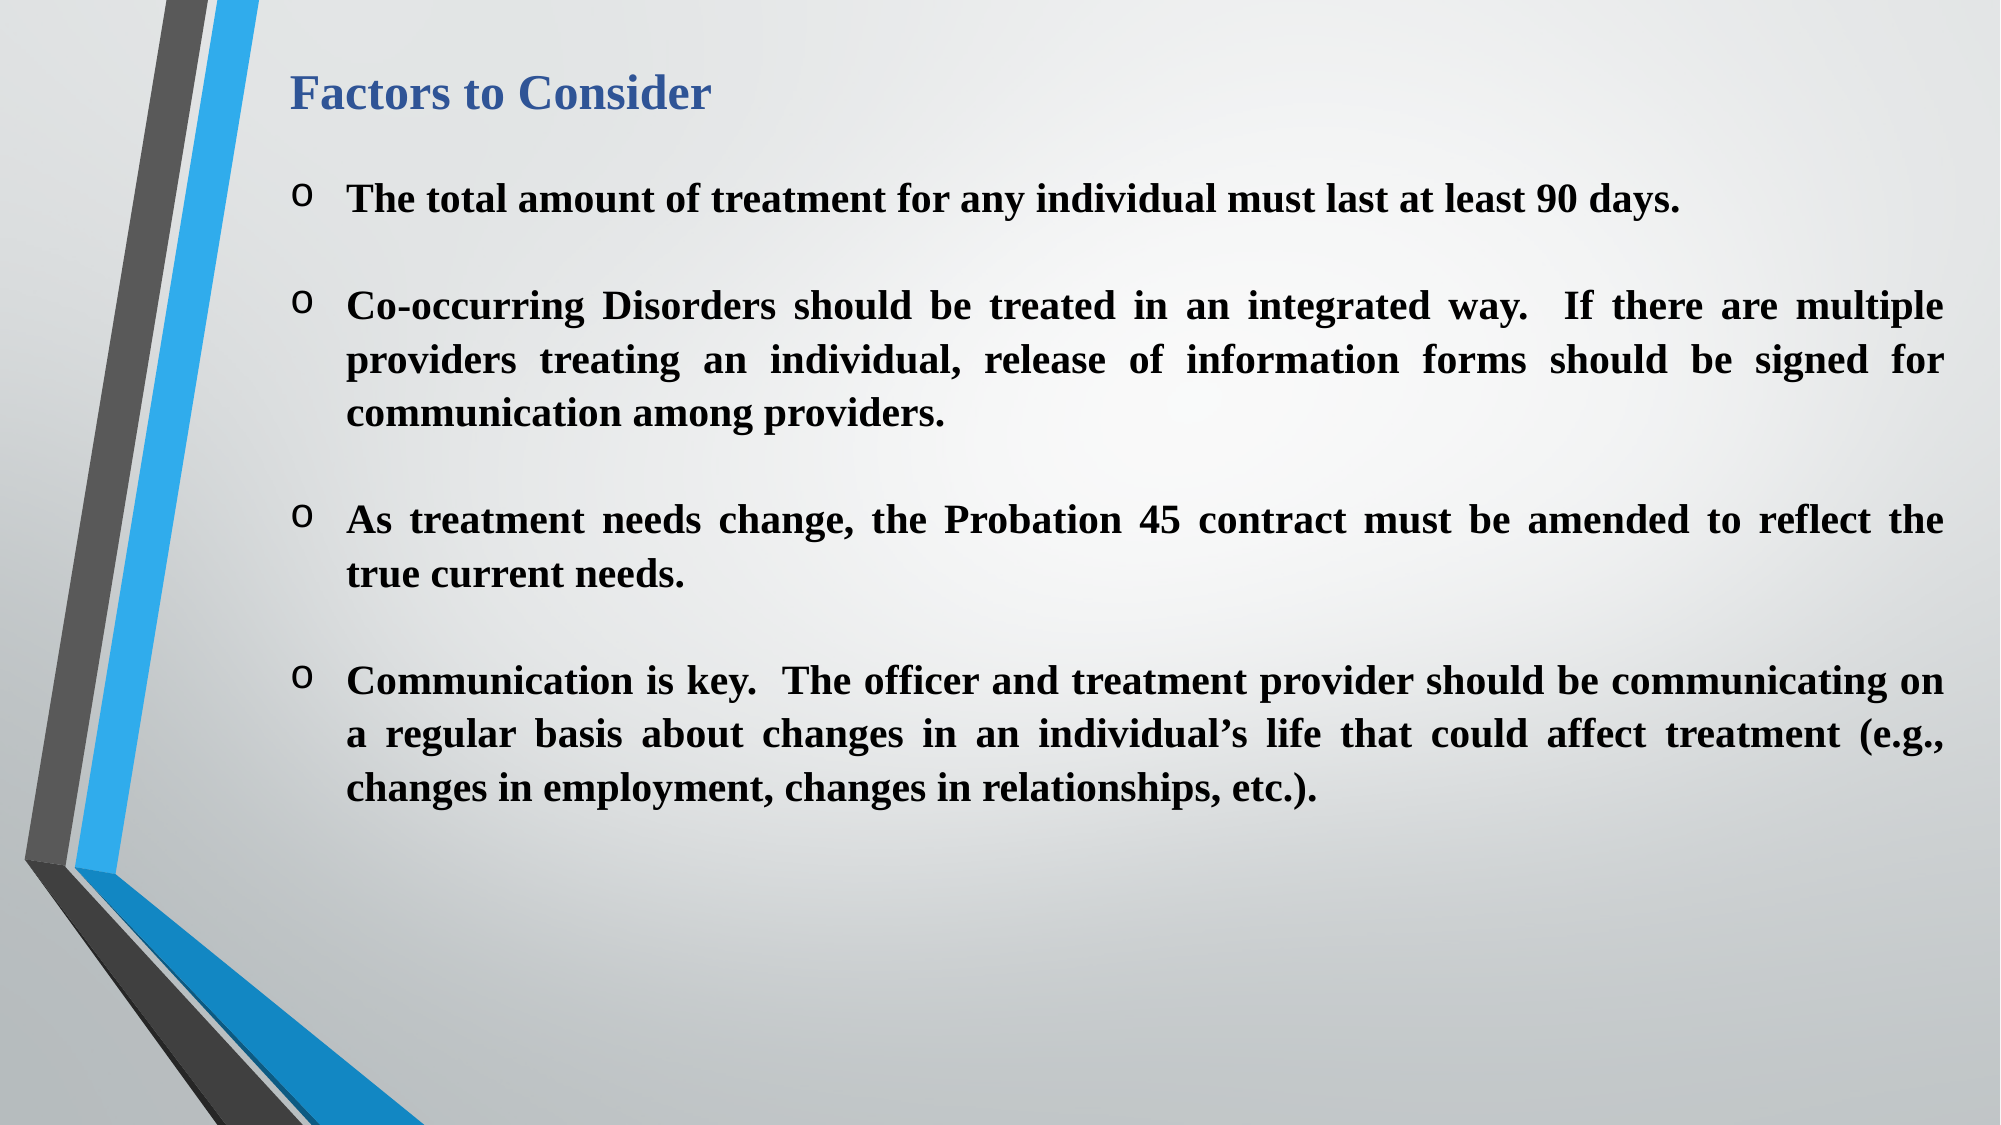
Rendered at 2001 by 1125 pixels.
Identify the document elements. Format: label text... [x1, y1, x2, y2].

text_box Factors to Consider The total amount of treatment for any individual must last at least 90 days. Co-occurring Disorders should be treated in an integrated way. If there are multiple providers treating an individual, release of information forms should be signed for communication among providers. As treatment needs change, the Probation 45 contract must be amended to reflect the true current needs. Communication is key. The officer and treatment provider should be communicating on a regular basis about changes in an individual’s life that could affect treatment (e.g., changes in employment, changes in relationships, etc.). [275, 47, 1961, 865]
